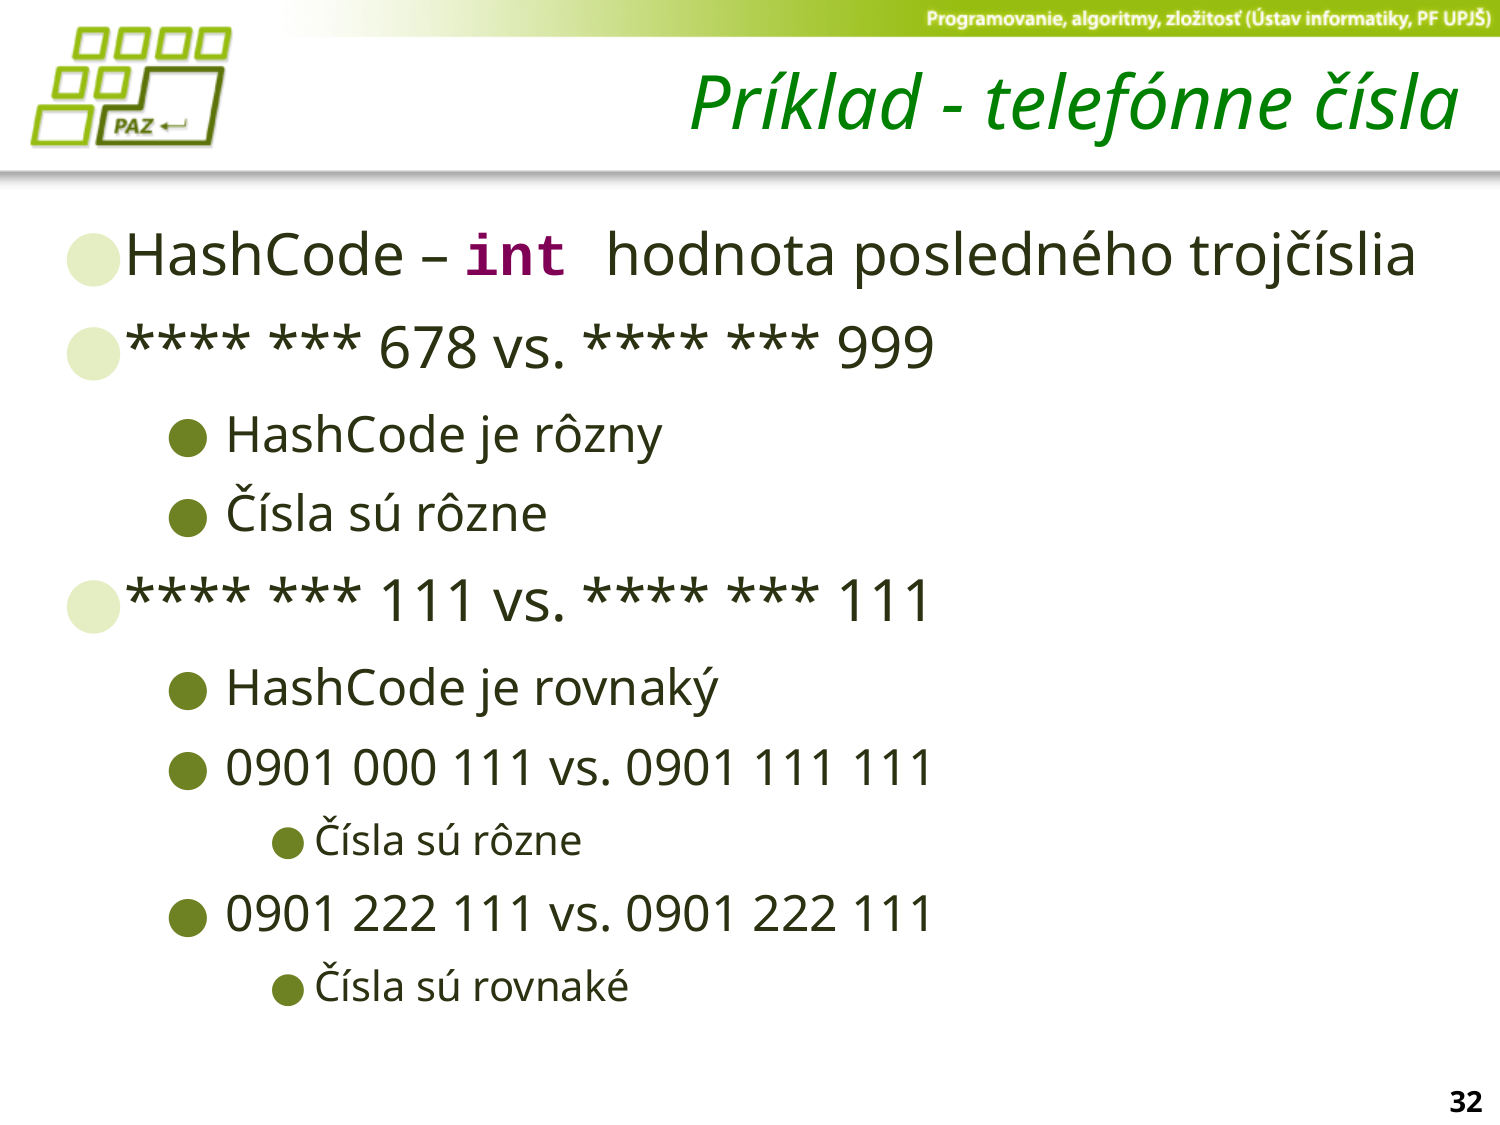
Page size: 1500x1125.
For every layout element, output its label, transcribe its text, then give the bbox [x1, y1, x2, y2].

picture [0, 0, 1500, 1125]
title Príklad - telefónne čísla [343, 46, 1477, 135]
list HashCode – int hodnota posledného trojčíslia **** *** 678 vs. **** *** 999 HashCode je rôzny Čísla sú rôzne **** *** 111 vs. **** *** 111 HashCode je rovnaký 0901 000 111 vs. 0901 111 111 Čísla sú rôzne 0901 222 111 vs. 0901 222 111 Čísla sú rovnaké [48, 209, 1456, 1080]
